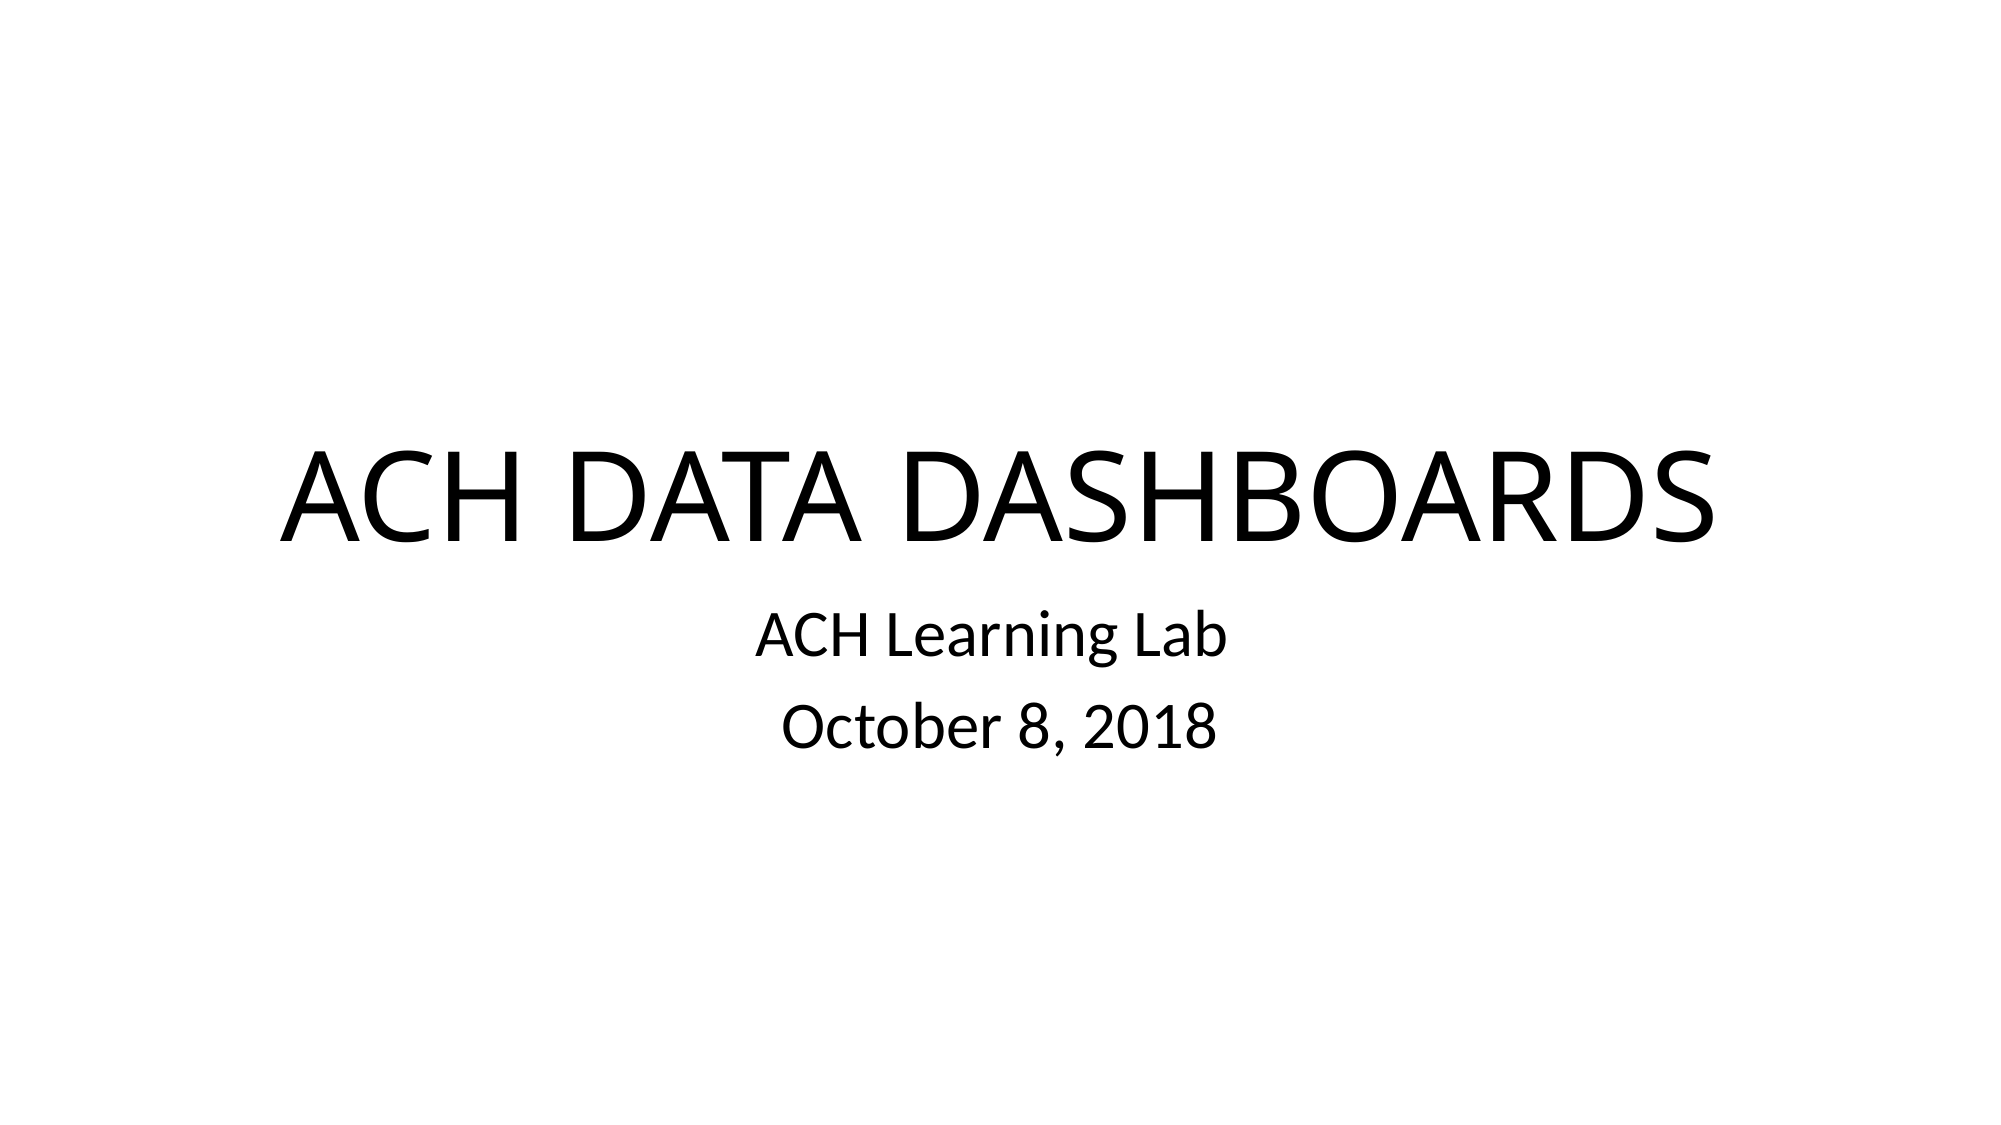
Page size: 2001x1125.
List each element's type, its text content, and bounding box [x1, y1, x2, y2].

title ACH DATA DASHBOARDS [249, 184, 1750, 576]
subtitle ACH Learning Lab October 8, 2018 [249, 590, 1750, 863]
